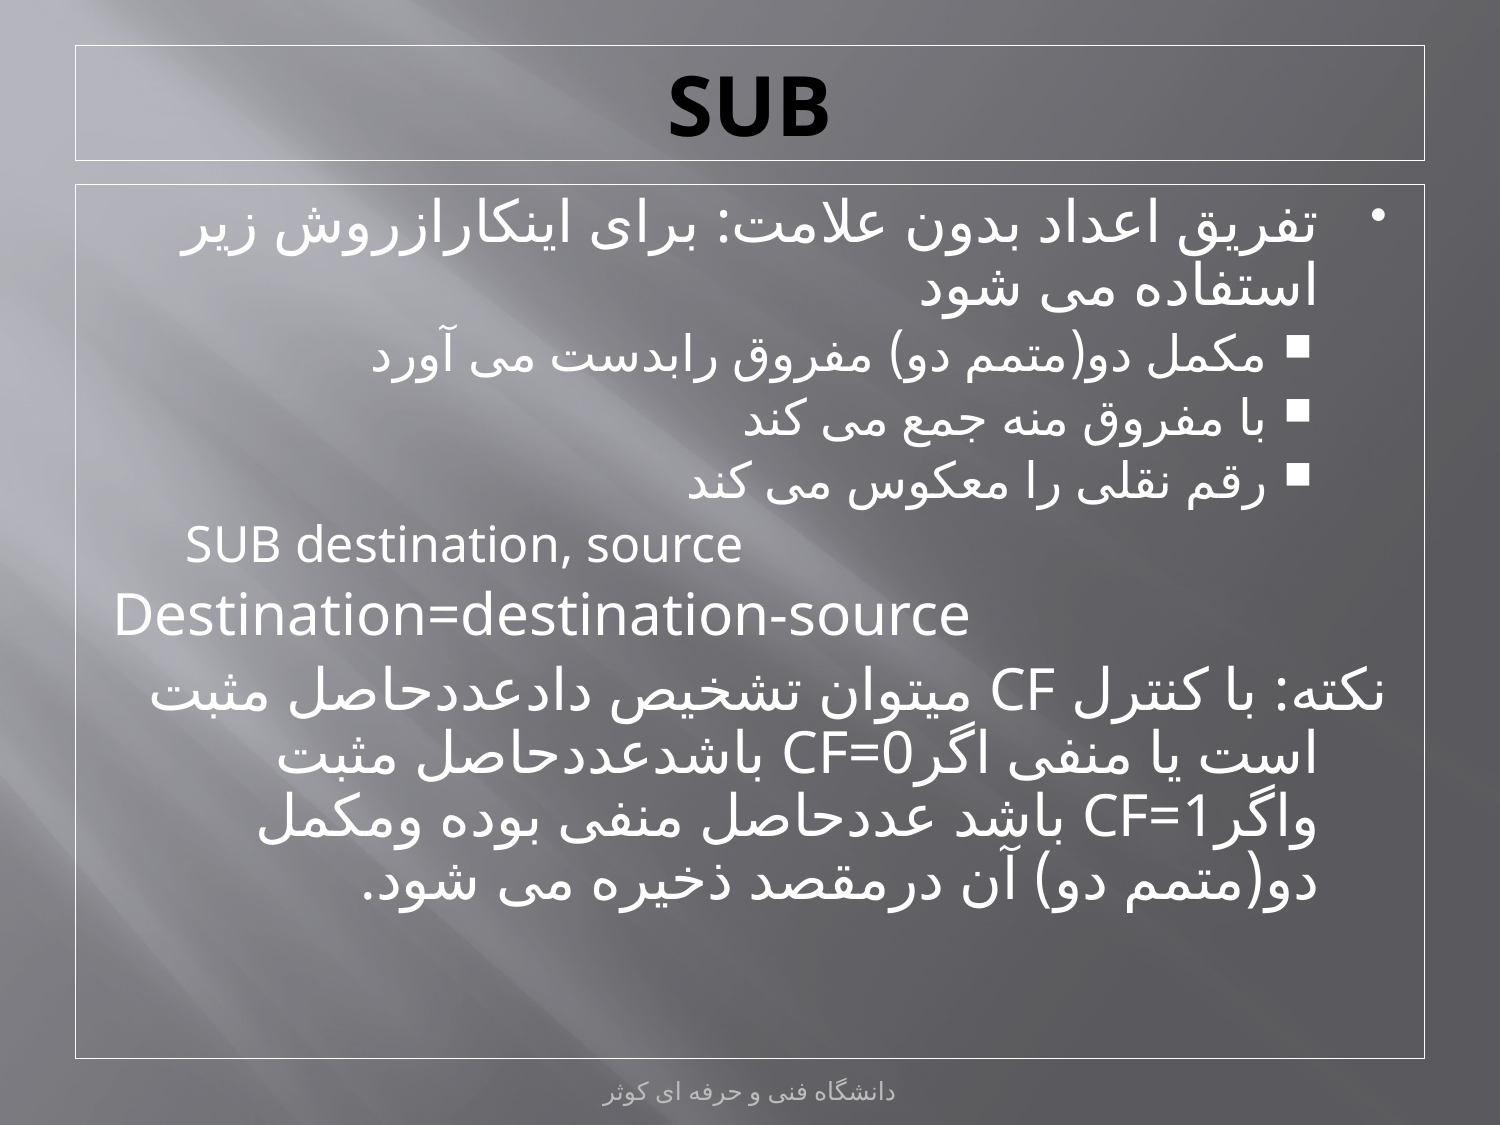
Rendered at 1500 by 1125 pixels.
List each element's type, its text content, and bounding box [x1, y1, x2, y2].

title SUB [75, 45, 1425, 161]
list تفریق اعداد بدون علامت: برای اینکارازروش زیر استفاده می شود مکمل دو(متمم دو) مفروق رابدست می آورد با مفروق منه جمع می کند رقم نقلی را معکوس می کند SUB destination, source Destination=destination-source نکته: با کنترل CF میتوان تشخیص دادعددحاصل مثبت است یا منفی اگرCF=0 باشدعددحاصل مثبت واگرCF=1 باشد عددحاصل منفی بوده ومکمل دو(متمم دو) آن درمقصد ذخیره می شود. [75, 184, 1425, 1059]
footer دانشگاه فنی و حرفه ای کوثر [512, 1052, 988, 1113]
